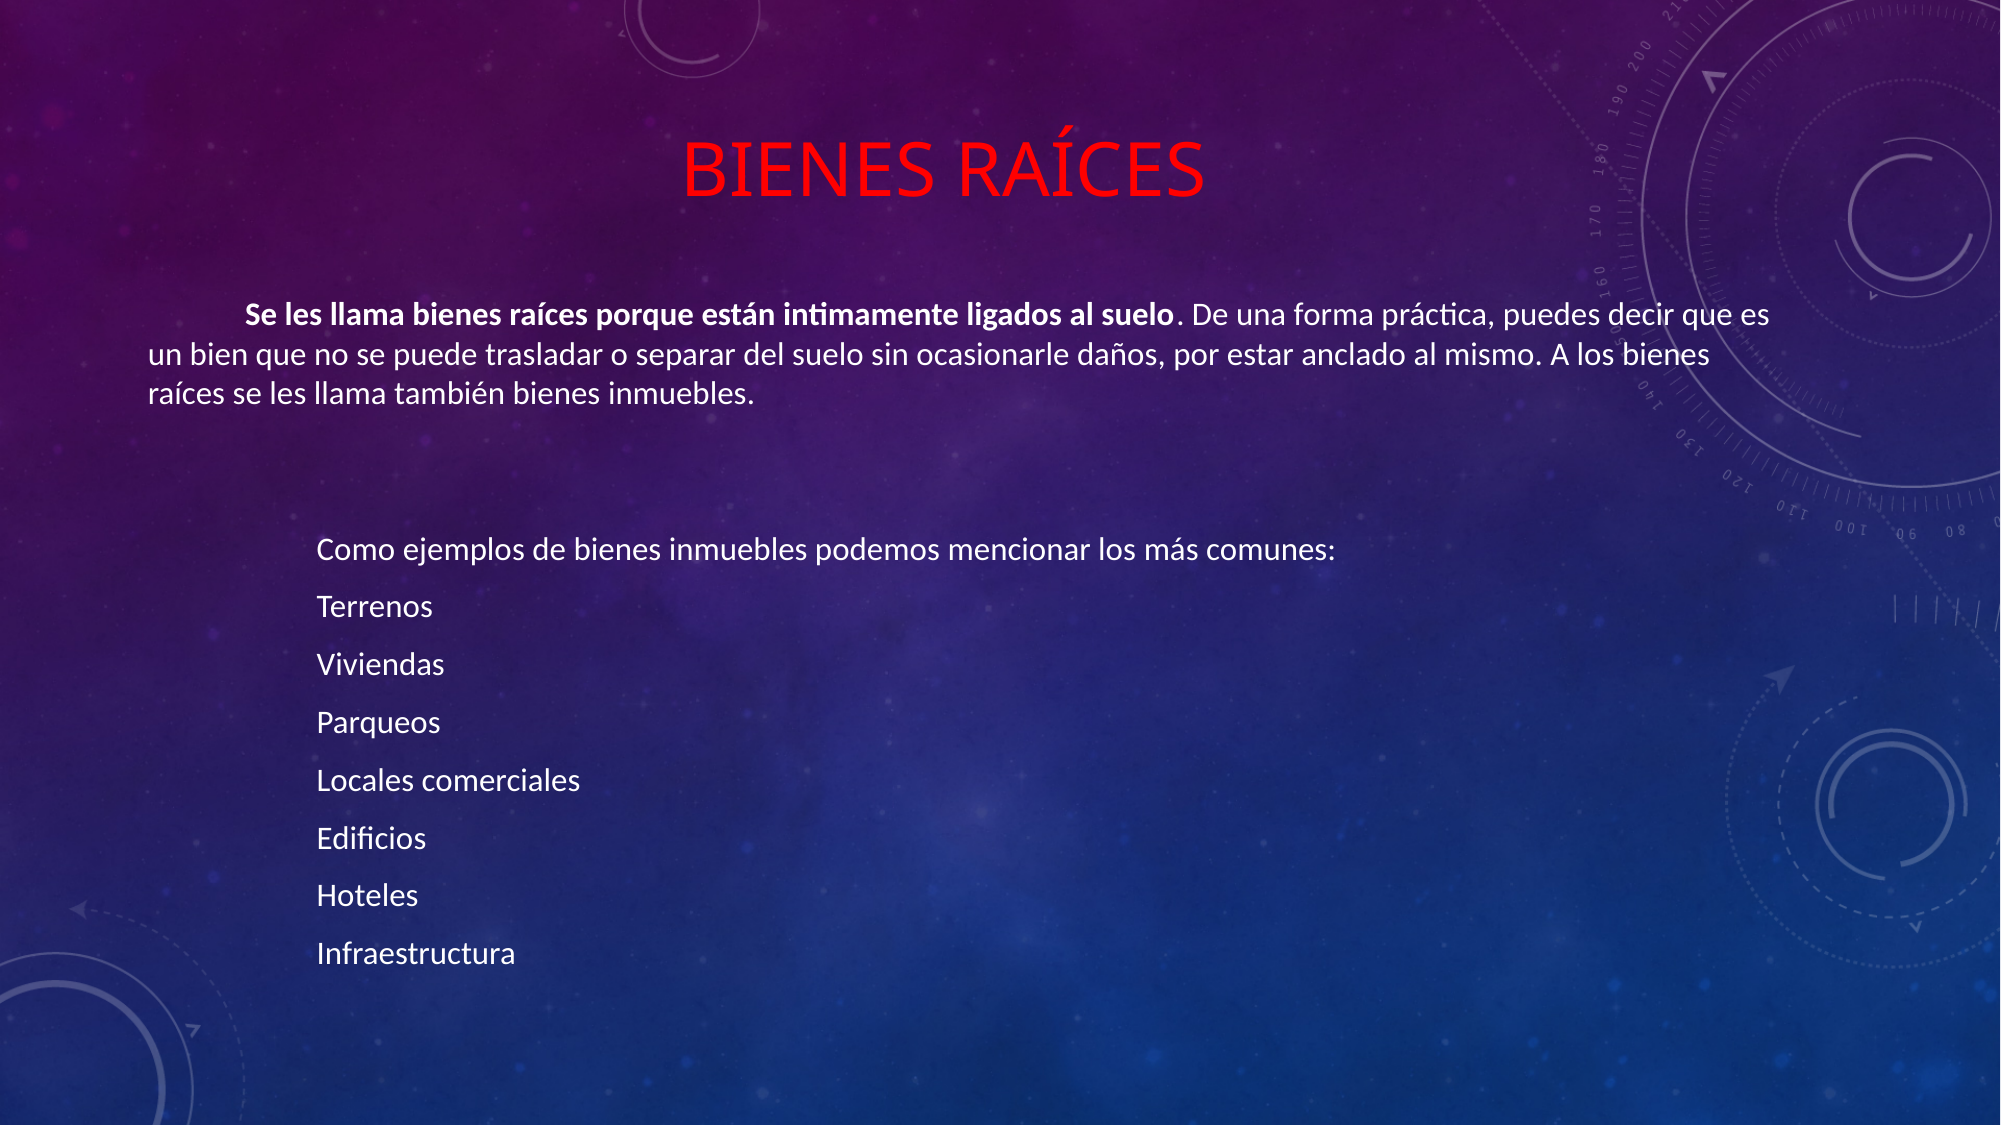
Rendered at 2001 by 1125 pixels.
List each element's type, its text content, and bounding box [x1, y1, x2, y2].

picture [0, 0, 2001, 1125]
title BIENES RAÍCES [112, 46, 1775, 286]
list Se les llama bienes raíces porque están intimamente ligados al suelo. De una forma práctica, puedes decir que es un bien que no se puede trasladar o separar del suelo sin ocasionarle daños, por estar anclado al mismo. A los bienes raíces se les llama también bienes inmuebles. Como ejemplos de bienes inmuebles podemos mencionar los más comunes: Terrenos Viviendas Parqueos Locales comerciales Edificios Hoteles Infraestructura [132, 285, 1795, 980]
